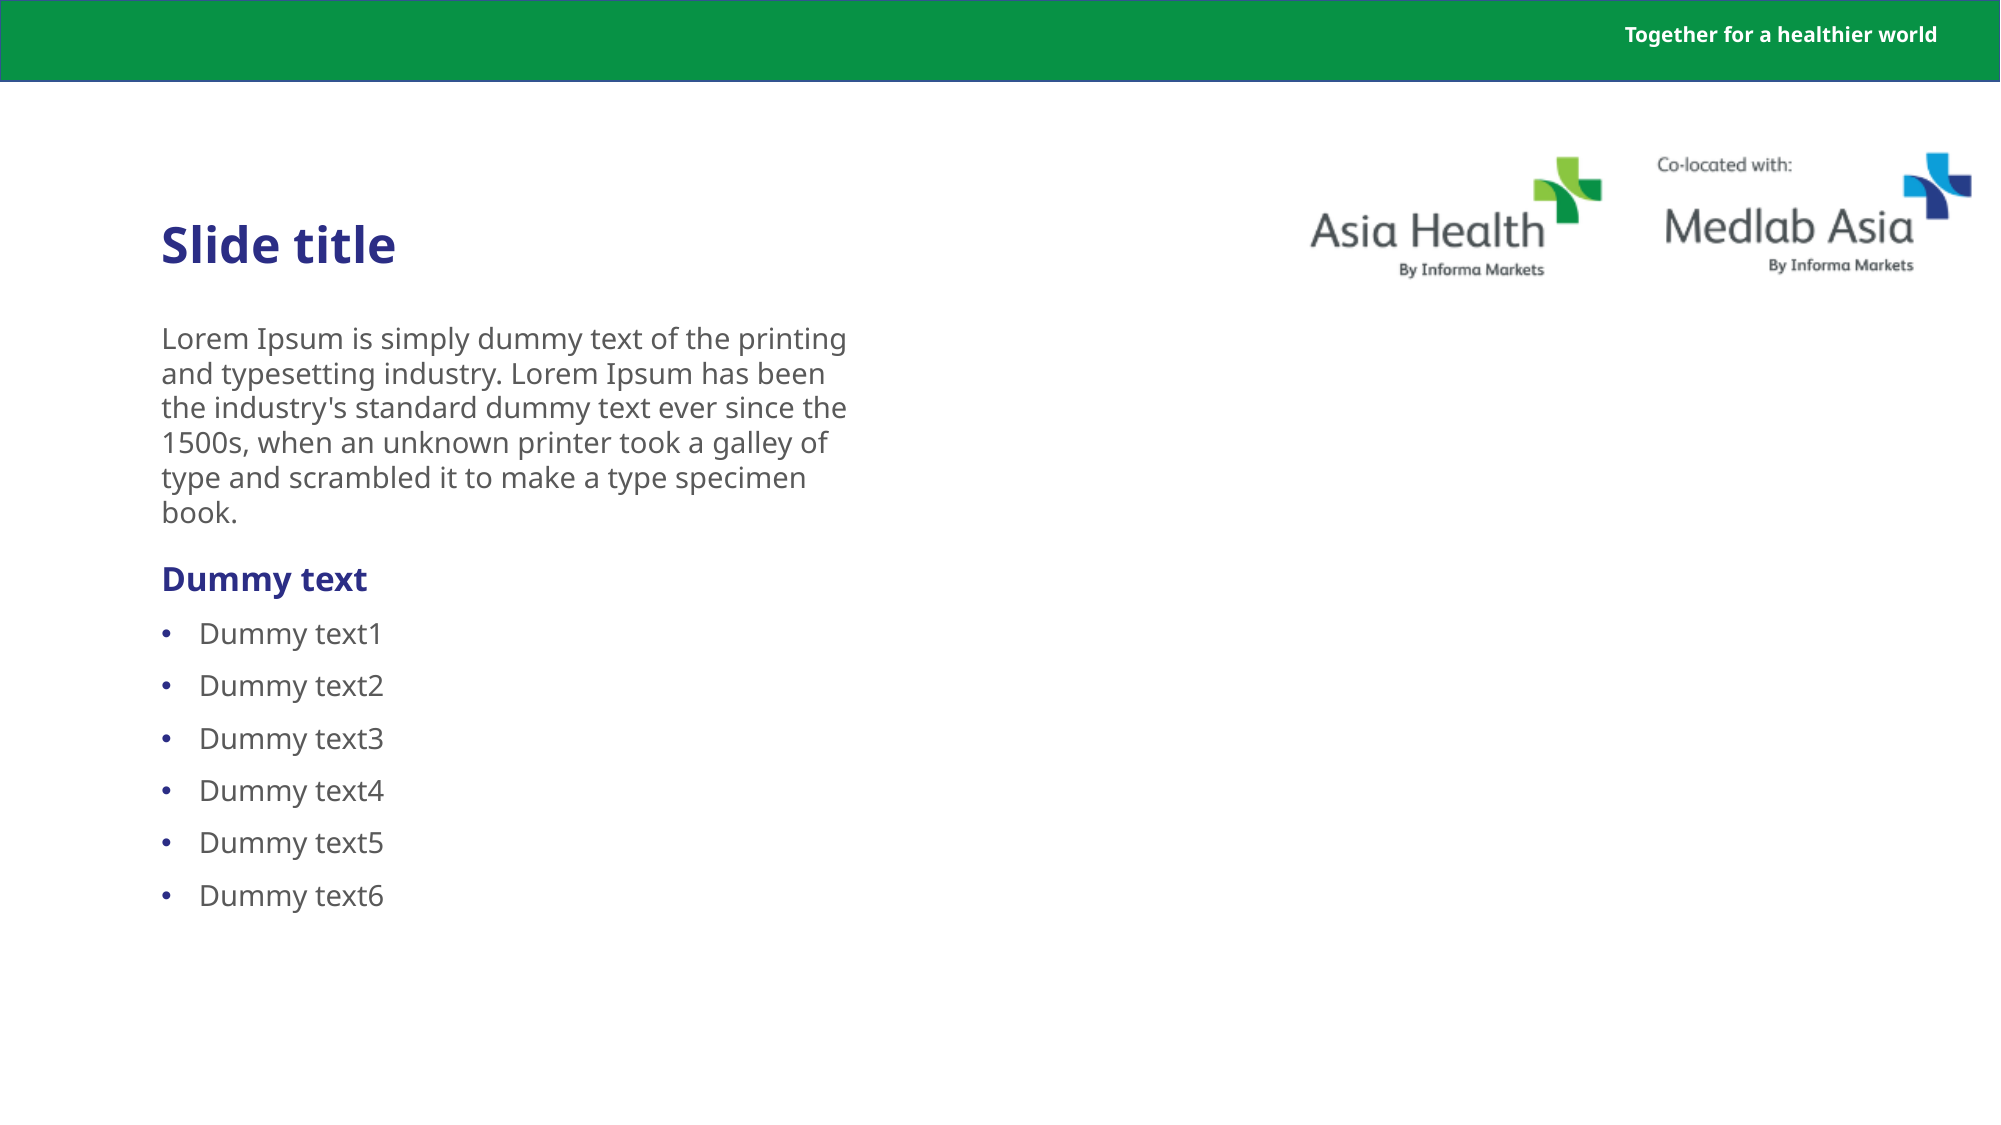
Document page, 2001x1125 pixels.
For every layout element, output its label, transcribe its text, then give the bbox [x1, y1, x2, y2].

text_box [0, 0, 2000, 82]
text_box Together for a healthier world [1444, 14, 1953, 54]
text_box Slide title [146, 181, 837, 282]
picture [1302, 91, 1989, 313]
text_box Dummy text Dummy text1 Dummy text2 Dummy text3 Dummy text4 Dummy text5 Dummy text6 [146, 555, 873, 976]
text_box Lorem Ipsum is simply dummy text of the printing and typesetting industry. Lorem Ipsum has been the industry's standard dummy text ever since the 1500s, when an unknown printer took a galley of type and scrambled it to make a type specimen book. [146, 312, 873, 538]
